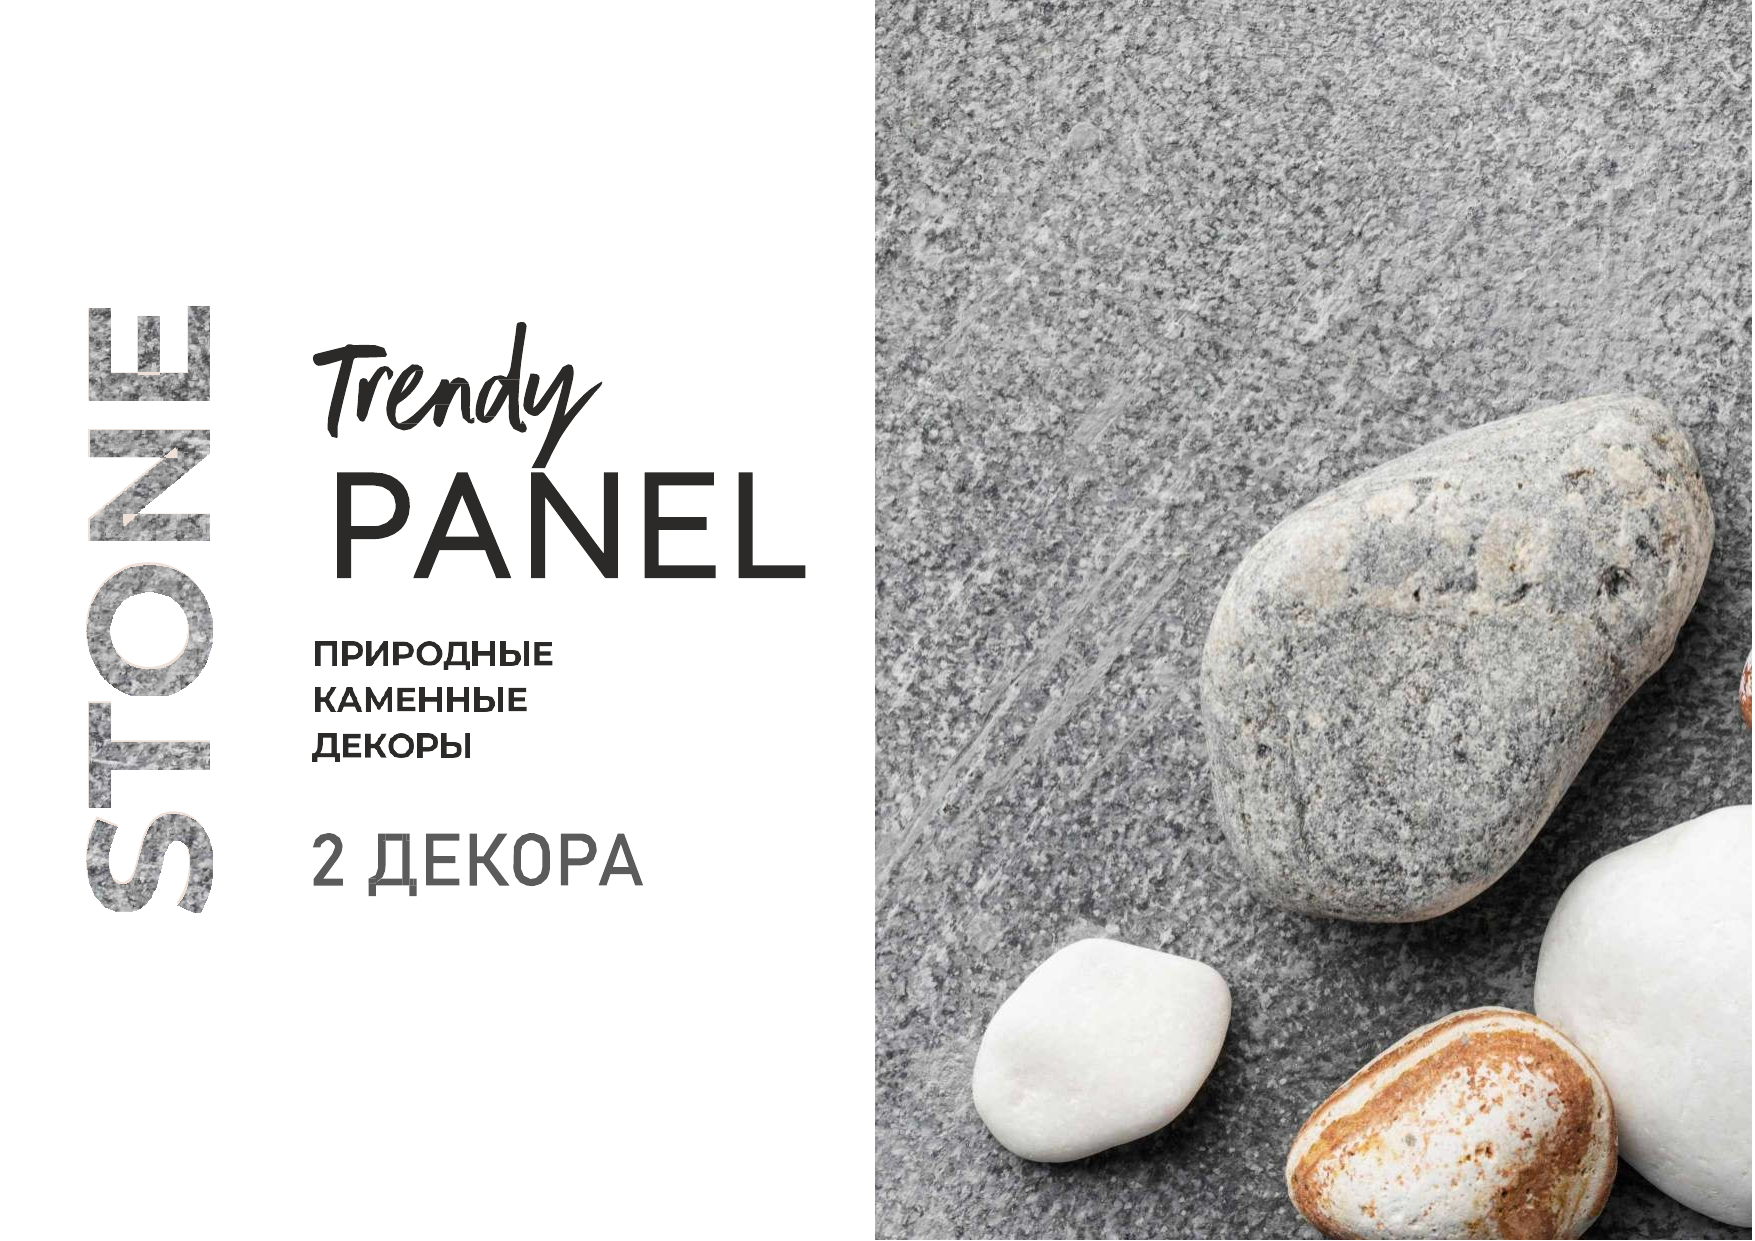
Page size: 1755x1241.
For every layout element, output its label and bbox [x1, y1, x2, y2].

text_box [598, 833, 644, 886]
text_box [413, 472, 512, 579]
text_box [85, 561, 213, 913]
text_box [523, 364, 603, 469]
text_box [312, 344, 387, 438]
text_box [312, 733, 470, 763]
text_box [368, 833, 417, 897]
text_box [644, 472, 716, 579]
text_box [315, 687, 527, 712]
text_box [386, 364, 475, 431]
text_box [312, 833, 343, 886]
text_box [531, 472, 618, 579]
picture [87, 428, 211, 542]
text_box [426, 833, 460, 886]
text_box [513, 833, 550, 887]
text_box [337, 472, 410, 579]
picture [875, 0, 1752, 1241]
text_box [475, 321, 527, 433]
text_box [560, 833, 597, 886]
picture [87, 305, 211, 401]
text_box [469, 833, 510, 886]
text_box [738, 472, 806, 579]
text_box [315, 641, 553, 671]
text_box [356, 366, 394, 422]
